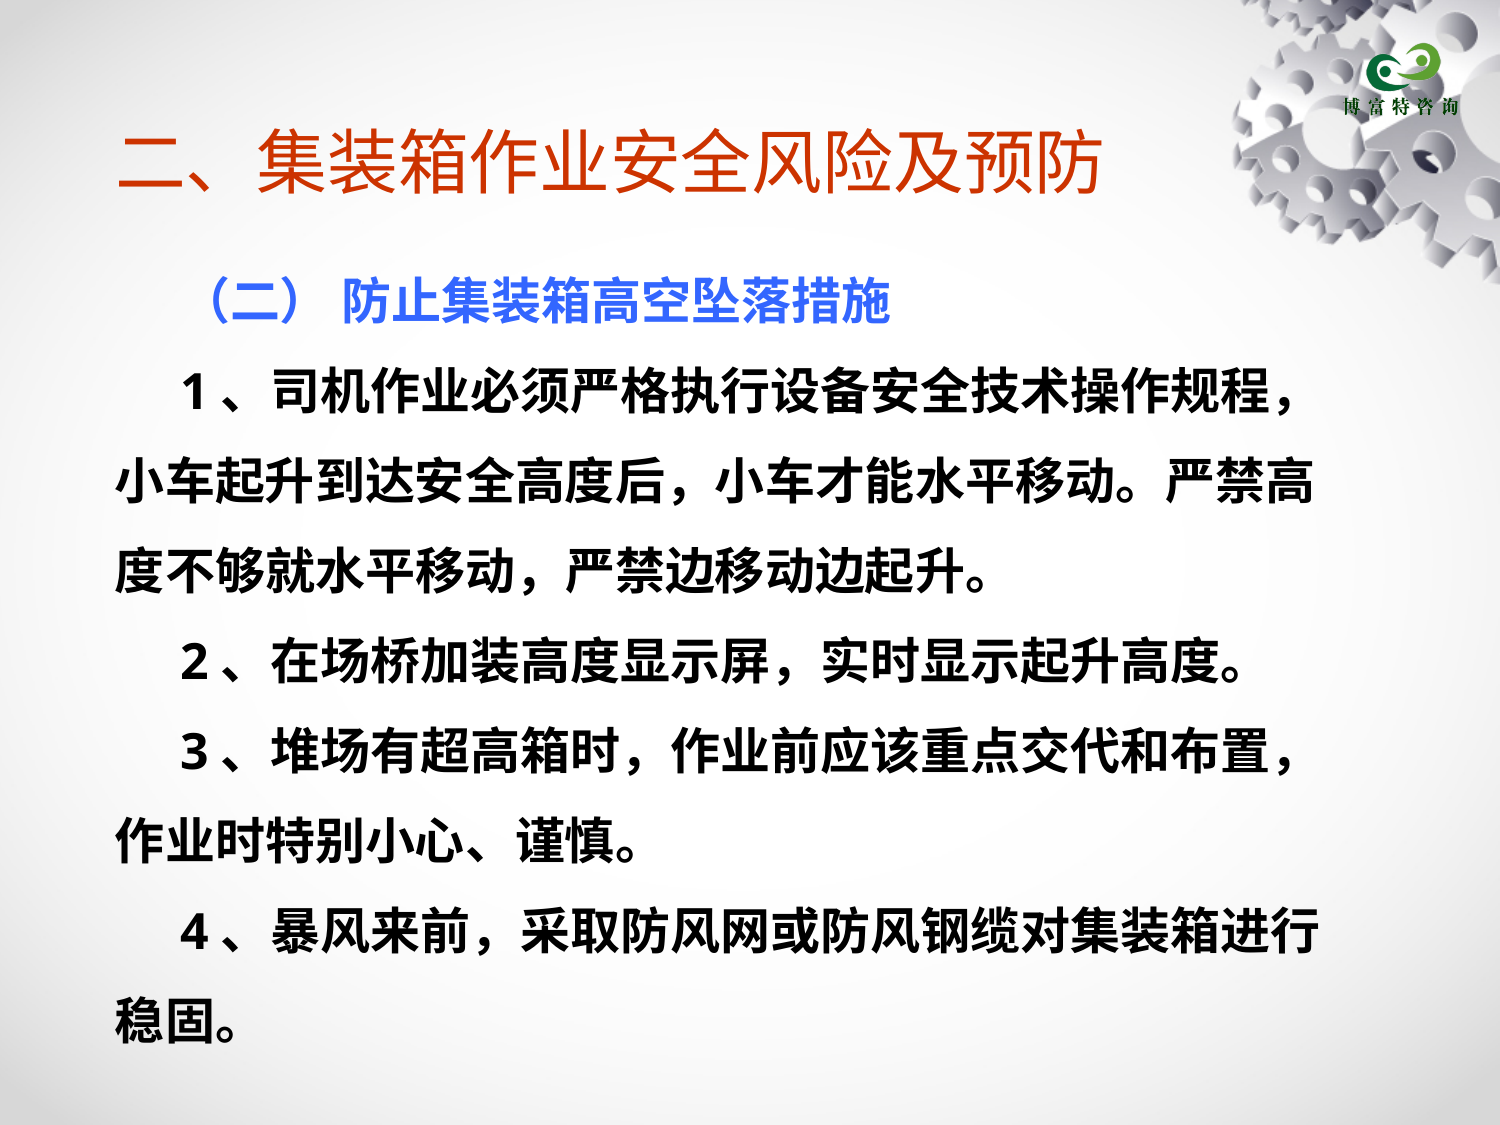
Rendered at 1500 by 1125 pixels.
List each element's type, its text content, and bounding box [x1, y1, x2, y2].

text_box （二） 防止集装箱高空坠落措施 1、司机作业必须严格执行设备安全技术操作规程，小车起升到达安全高度后，小车才能水平移动。严禁高度不够就水平移动，严禁边移动边起升。 2、在场桥加装高度显示屏，实时显示起升高度。 3、堆场有超高箱时，作业前应该重点交代和布置，作业时特别小心、谨慎。 4、暴风来前，采取防风网或防风钢缆对集装箱进行稳固。 [100, 231, 1341, 1057]
title 二、集装箱作业安全风险及预防 [100, 112, 1400, 209]
picture [0, 0, 1500, 1125]
